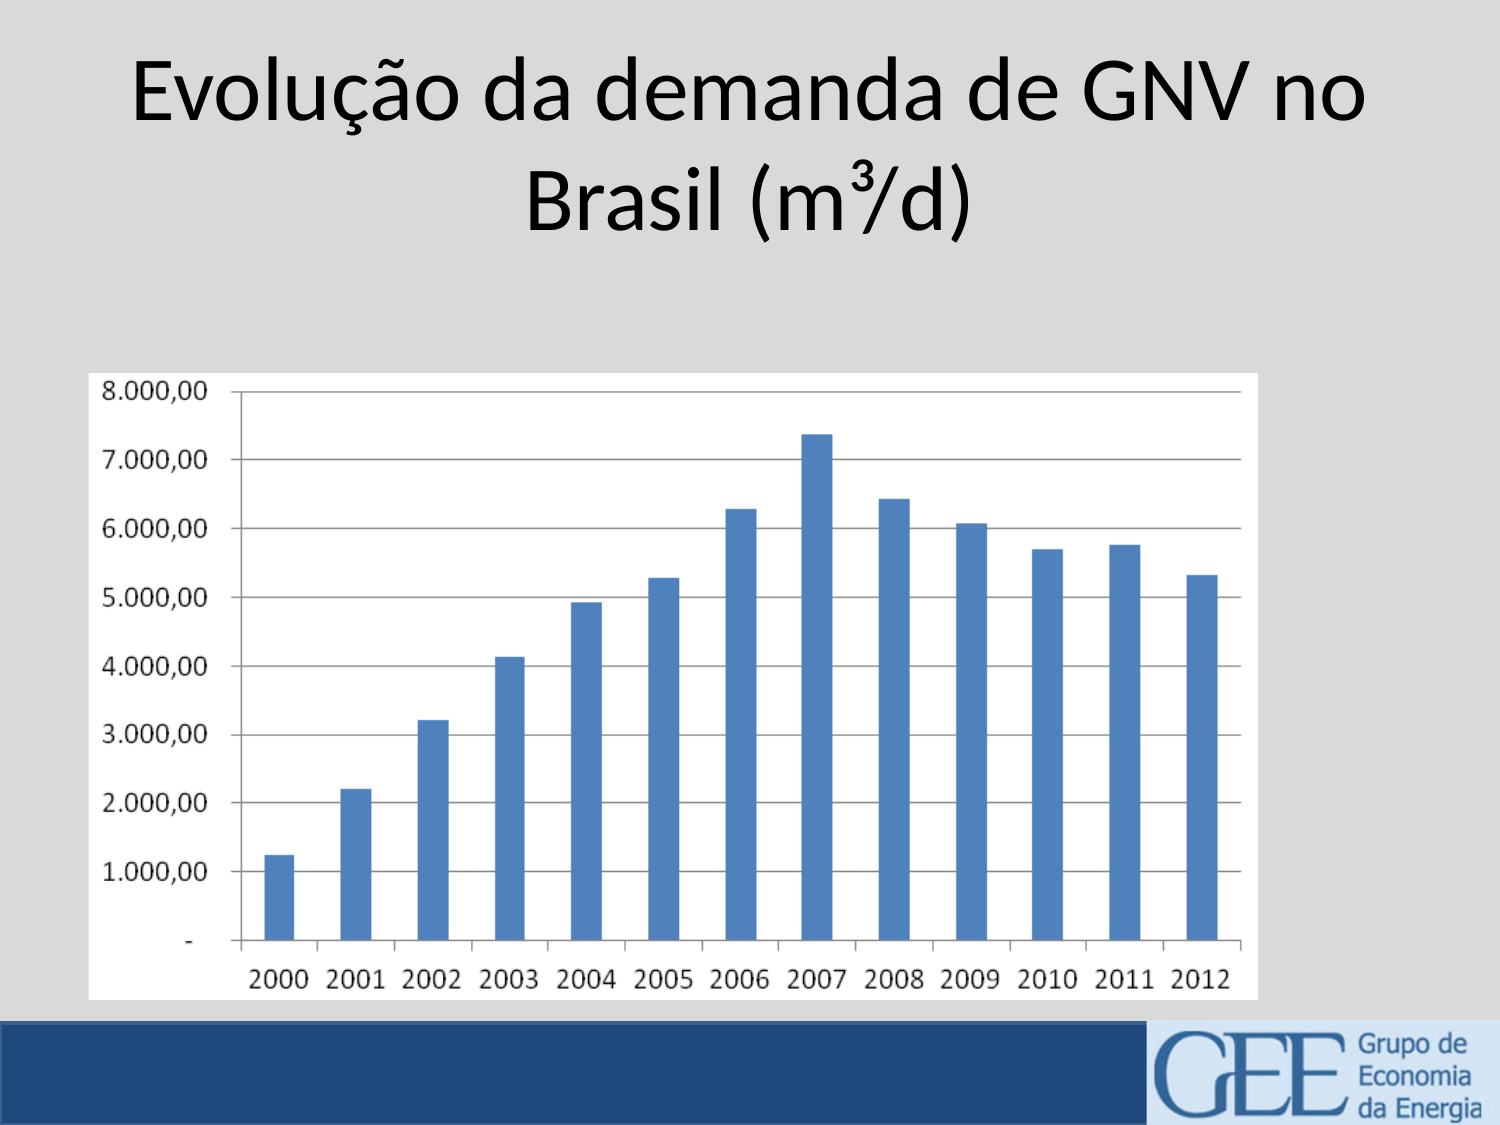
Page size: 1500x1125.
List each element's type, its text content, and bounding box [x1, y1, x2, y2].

picture [1146, 1020, 1500, 1125]
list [88, 373, 1259, 1000]
title Evolução da demanda de GNV no Brasil (m³/d) [74, 44, 1426, 233]
